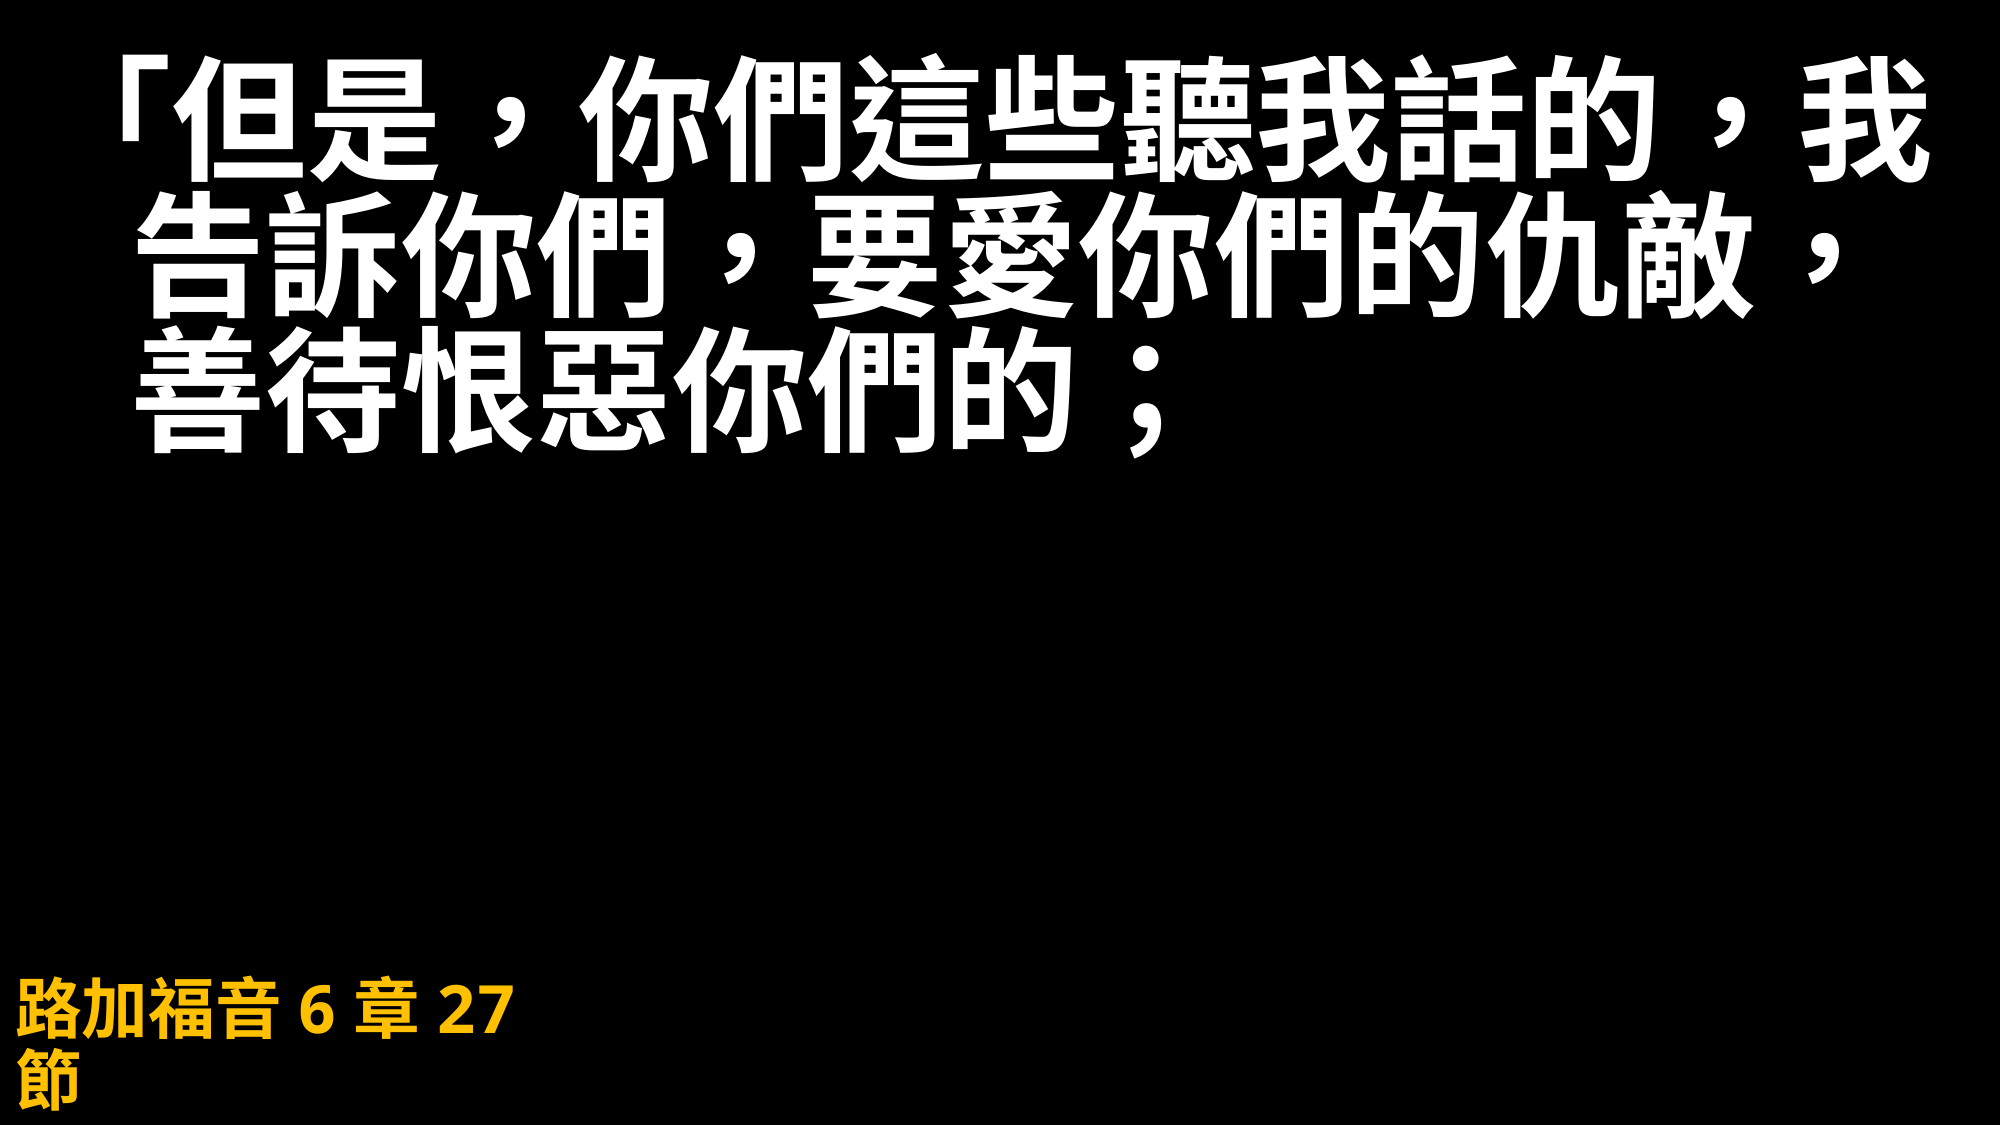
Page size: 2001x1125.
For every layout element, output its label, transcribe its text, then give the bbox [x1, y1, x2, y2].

text_box 「但是，你們這些聽我話的，我 告訴你們，要愛你們的仇敵， 善待恨惡你們的； [21, 54, 2000, 476]
text_box 路加福音6章27節 [0, 1000, 570, 1096]
text_box [0, 0, 2000, 1001]
